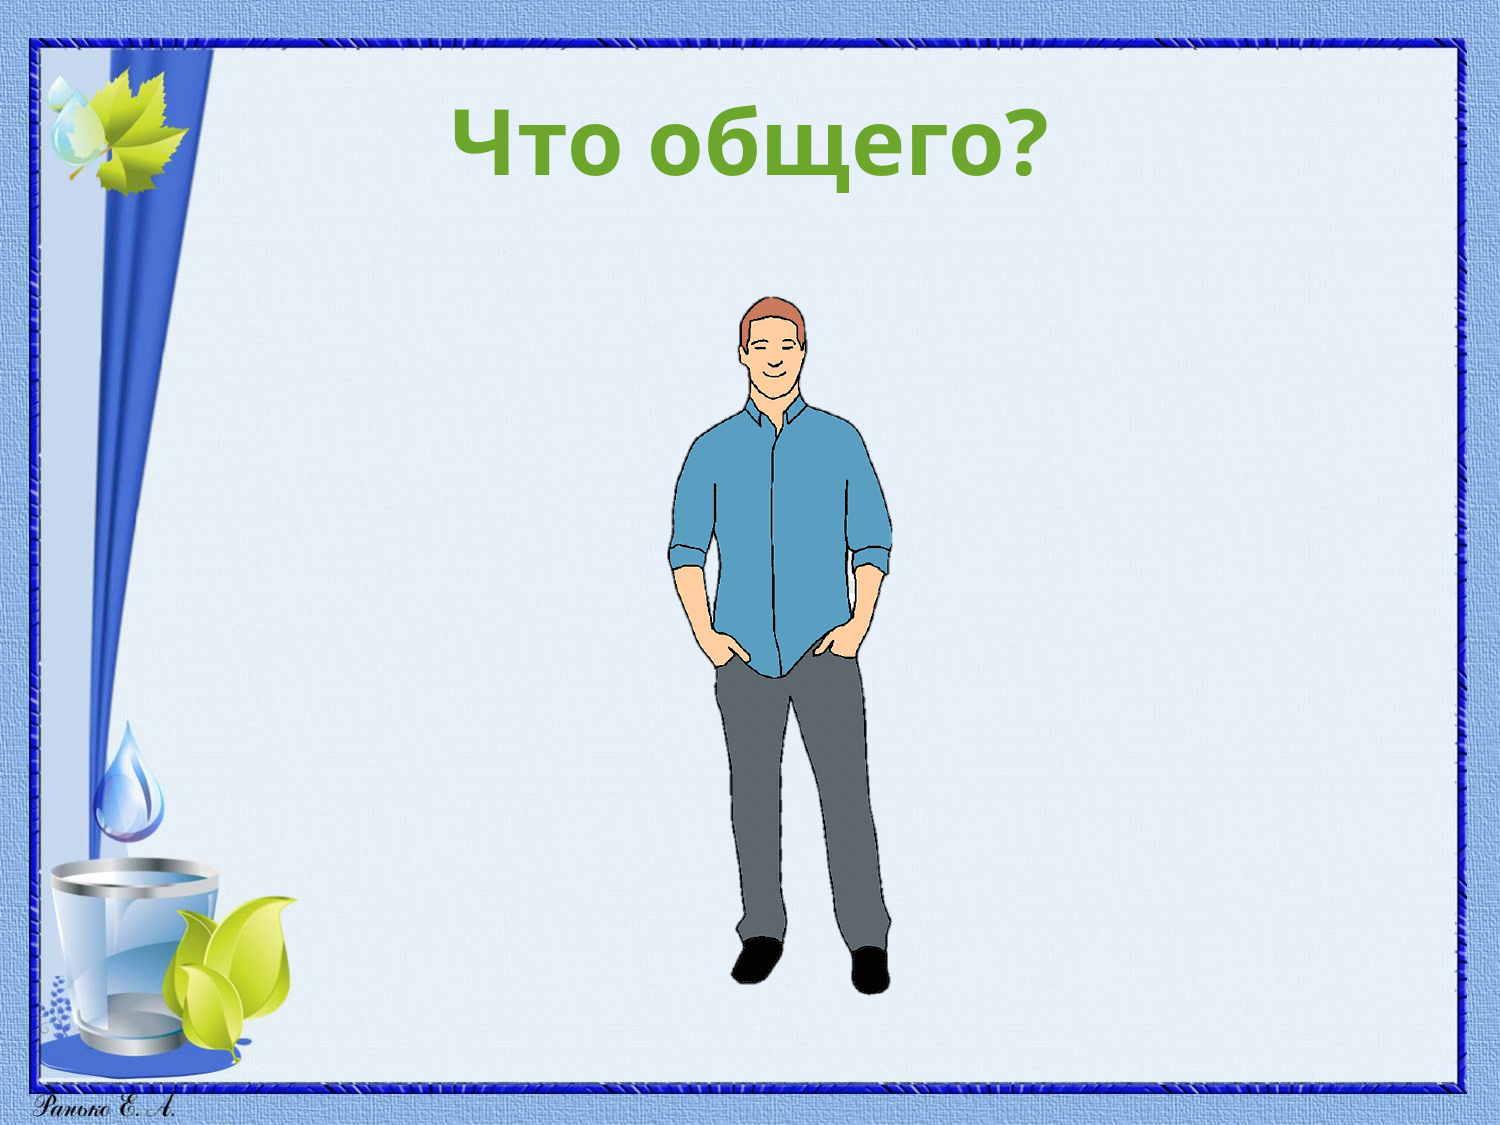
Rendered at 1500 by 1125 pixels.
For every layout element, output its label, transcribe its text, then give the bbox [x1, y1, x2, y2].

title Что общего? [75, 45, 1425, 233]
picture [0, 0, 1500, 1125]
